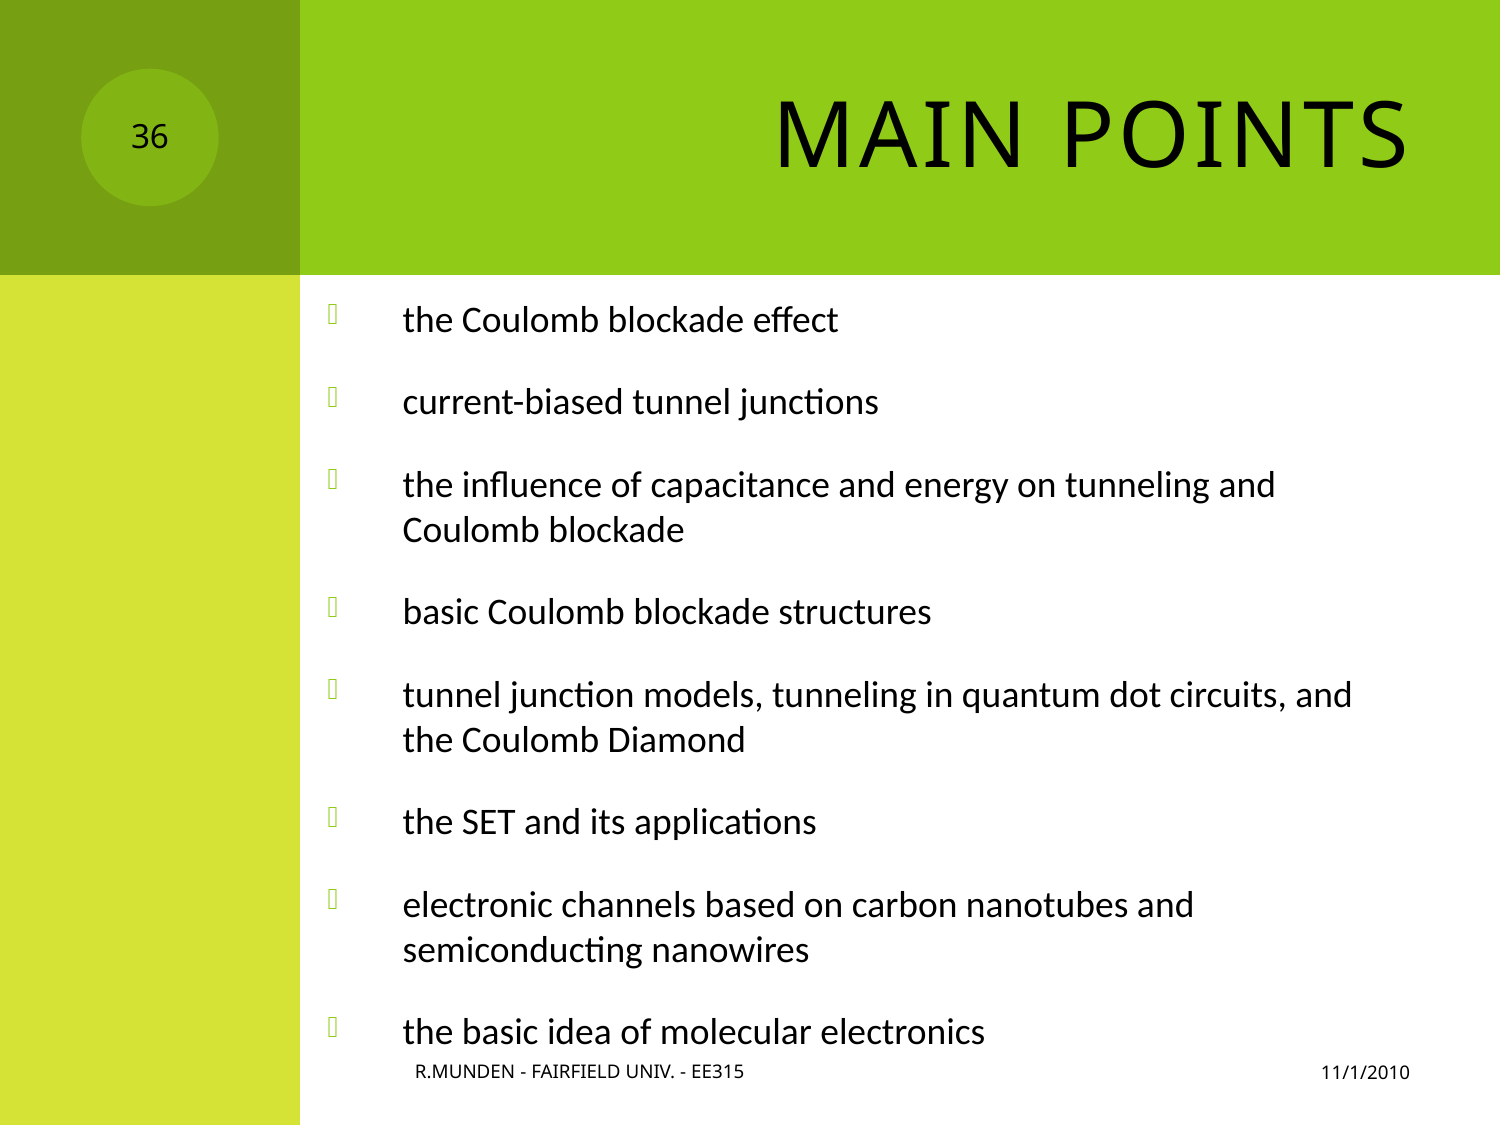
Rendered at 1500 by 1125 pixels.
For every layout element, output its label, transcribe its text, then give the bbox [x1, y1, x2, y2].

slide_number 36 [87, 87, 213, 188]
list the Coulomb blockade effect current-biased tunnel junctions the influence of capacitance and energy on tunneling and Coulomb blockade basic Coulomb blockade structures tunnel junction models, tunneling in quantum dot circuits, and the Coulomb Diamond the SET and its applications electronic channels based on carbon nanotubes and semiconducting nanowires the basic idea of molecular electronics [312, 287, 1400, 980]
footer R.Munden - Fairfield Univ. - EE315 [399, 1042, 875, 1103]
title Main Points [399, 37, 1425, 225]
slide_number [1074, 1041, 1425, 1102]
